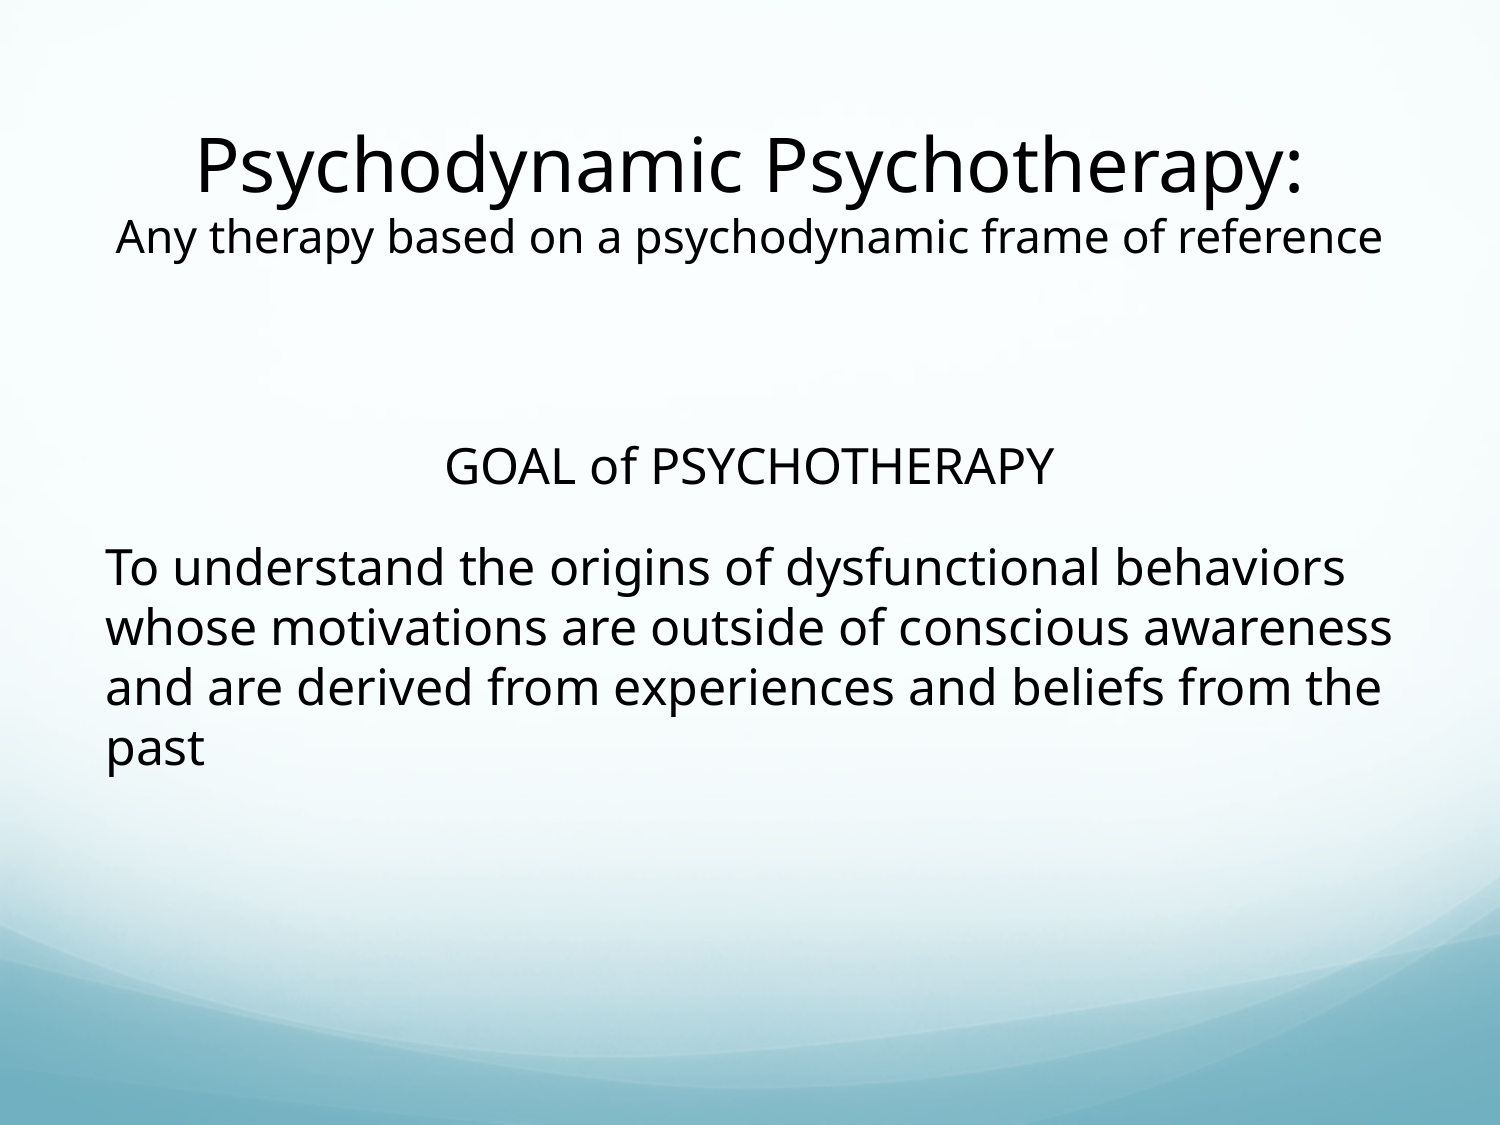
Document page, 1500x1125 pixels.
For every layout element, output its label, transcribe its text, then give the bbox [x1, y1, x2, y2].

list GOAL of PSYCHOTHERAPY To understand the origins of dysfunctional behaviors whose motivations are outside of conscious awareness and are derived from experiences and beliefs from the past [90, 324, 1410, 1038]
title Psychodynamic Psychotherapy: Any therapy based on a psychodynamic frame of reference [90, 105, 1410, 324]
